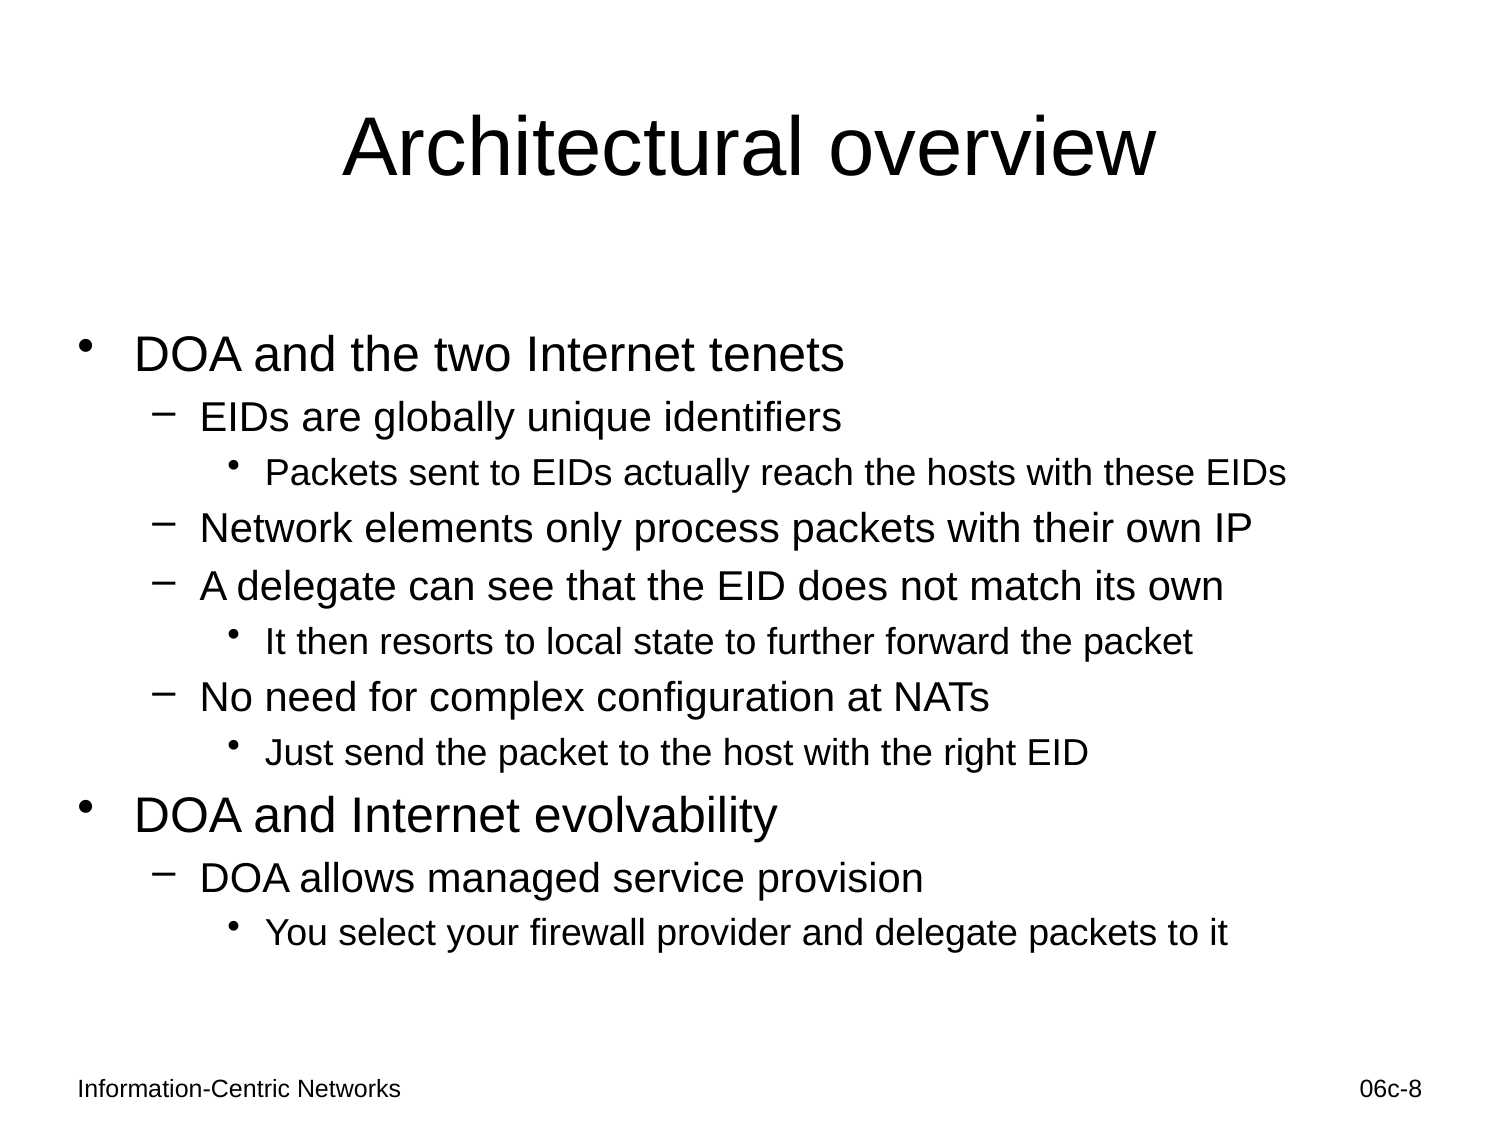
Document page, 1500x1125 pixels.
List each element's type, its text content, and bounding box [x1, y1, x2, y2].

slide_number 06c-8 [1124, 1049, 1438, 1125]
title Architectural overview [62, 18, 1438, 200]
footer Information-Centric Networks [62, 1049, 538, 1125]
list DOA and the two Internet tenets EIDs are globally unique identifiers Packets sent to EIDs actually reach the hosts with these EIDs Network elements only process packets with their own IP A delegate can see that the EID does not match its own It then resorts to local state to further forward the packet No need for complex configuration at NATs Just send the packet to the host with the right EID DOA and Internet evolvability DOA allows managed service provision You select your firewall provider and delegate packets to it [62, 224, 1438, 1050]
